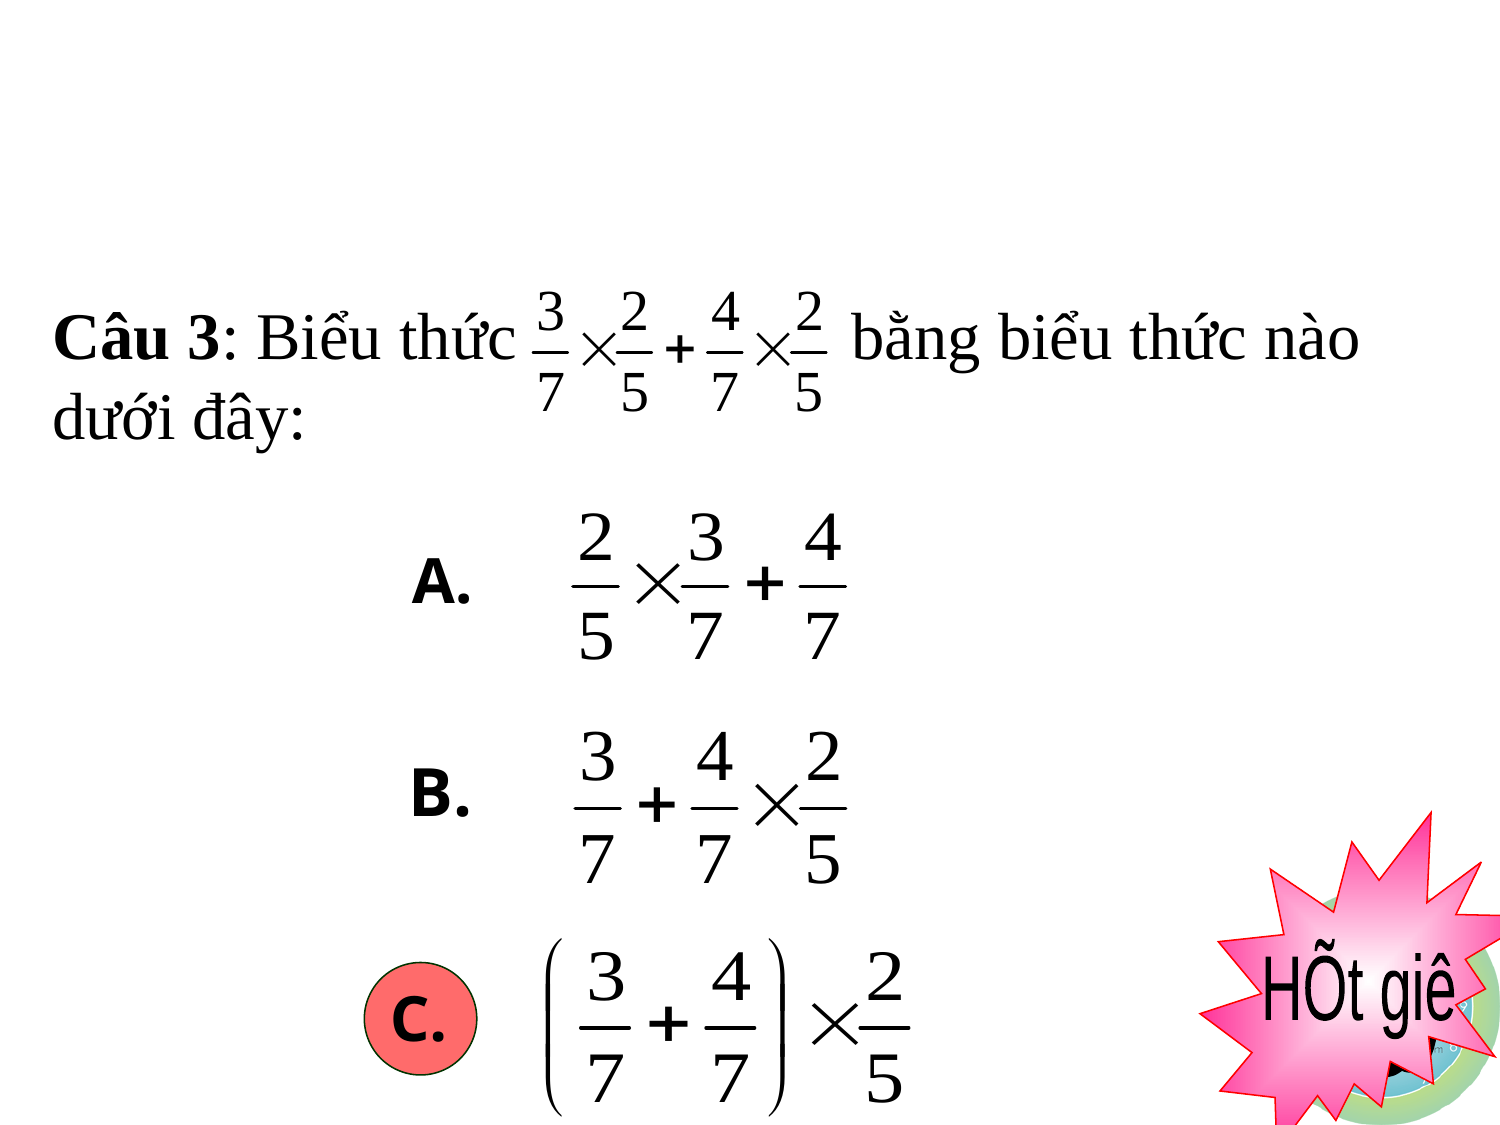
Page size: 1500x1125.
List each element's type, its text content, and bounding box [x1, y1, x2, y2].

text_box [522, 274, 838, 426]
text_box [562, 710, 863, 901]
text_box [390, 962, 451, 971]
text_box B. [394, 742, 495, 838]
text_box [1199, 812, 1500, 1125]
text_box A. [397, 534, 524, 624]
text_box [364, 985, 375, 1012]
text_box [529, 924, 926, 1125]
text_box [364, 1013, 375, 1052]
text_box Câu 3: Biểu thức bằng biểu thức nào dưới đây: [37, 285, 1500, 461]
text_box C. [375, 1013, 475, 1062]
text_box C. [375, 971, 475, 1012]
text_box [559, 492, 863, 676]
text_box [384, 1062, 457, 1075]
